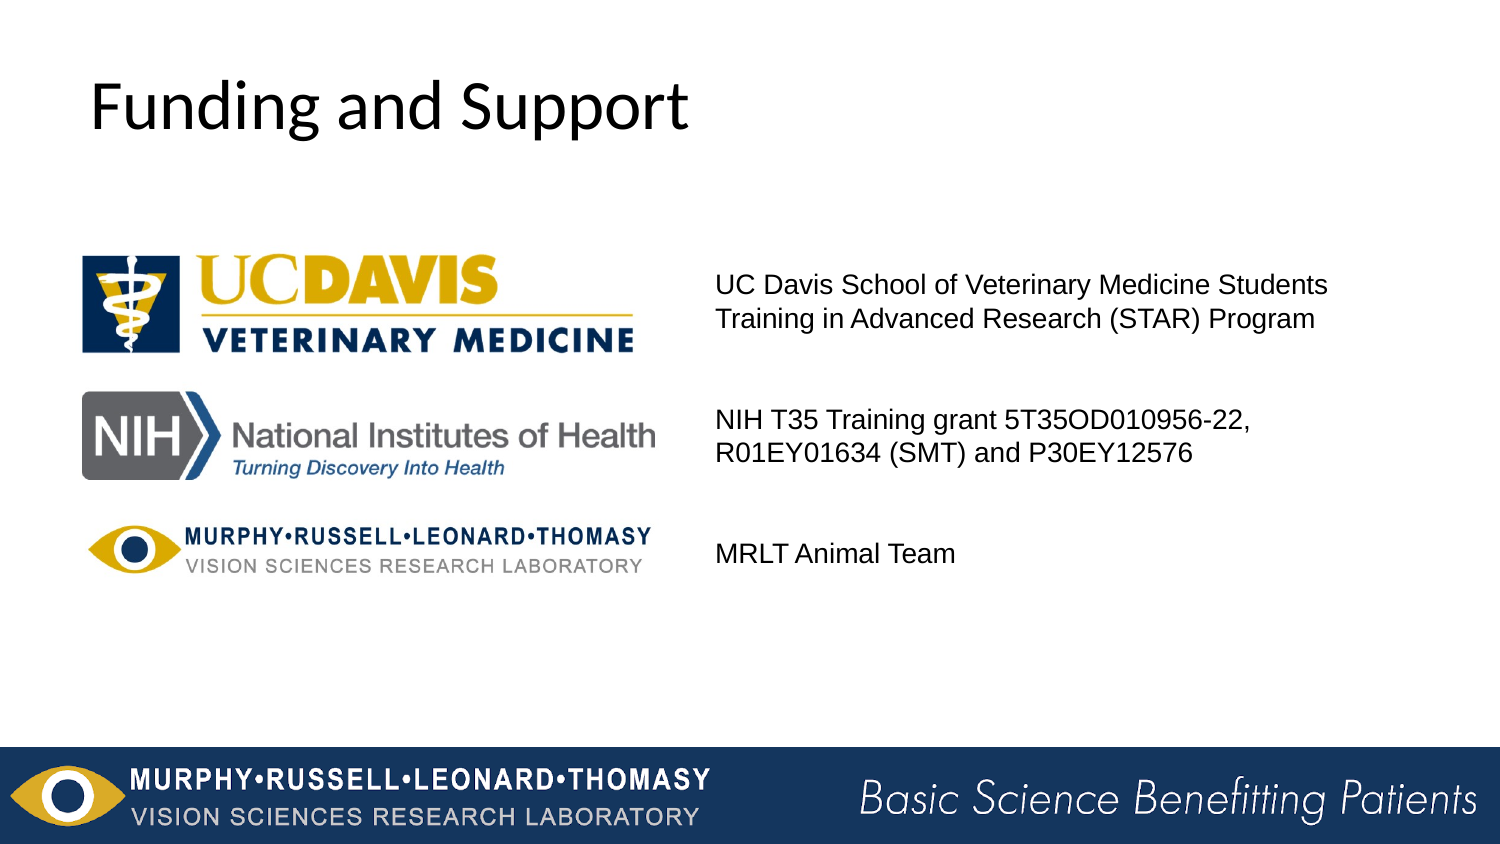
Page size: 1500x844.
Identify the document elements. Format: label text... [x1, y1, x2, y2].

picture [0, 747, 1500, 844]
picture [74, 177, 660, 666]
title Funding and Support [75, 31, 1425, 172]
list UC Davis School of Veterinary Medicine Students Training in Advanced Research (STAR) Program NIH T35 Training grant 5T35OD010956-22, R01EY01634 (SMT) and P30EY12576 MRLT Animal Team [700, 259, 1360, 745]
